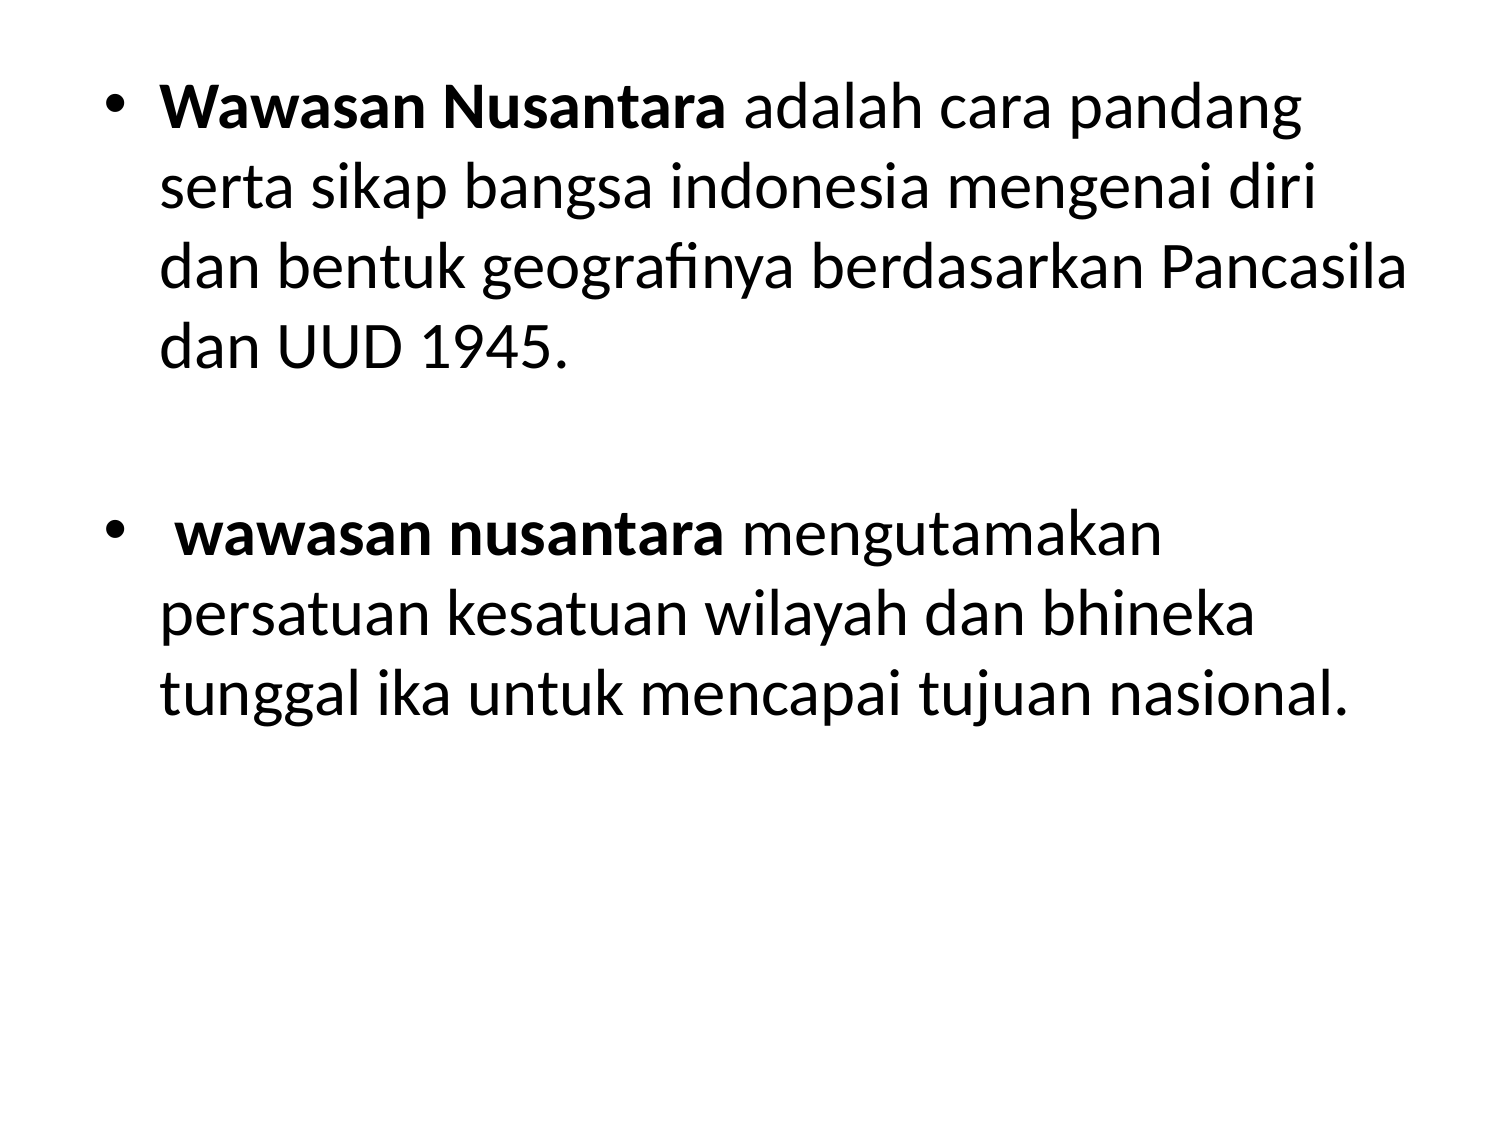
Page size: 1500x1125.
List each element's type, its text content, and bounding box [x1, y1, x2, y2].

list Wawasan Nusantara adalah cara pandang serta sikap bangsa indonesia mengenai diri dan bentuk geografinya berdasarkan Pancasila dan UUD 1945. wawasan nusantara mengutamakan persatuan kesatuan wilayah dan bhineka tunggal ika untuk mencapai tujuan nasional. [88, 54, 1439, 798]
